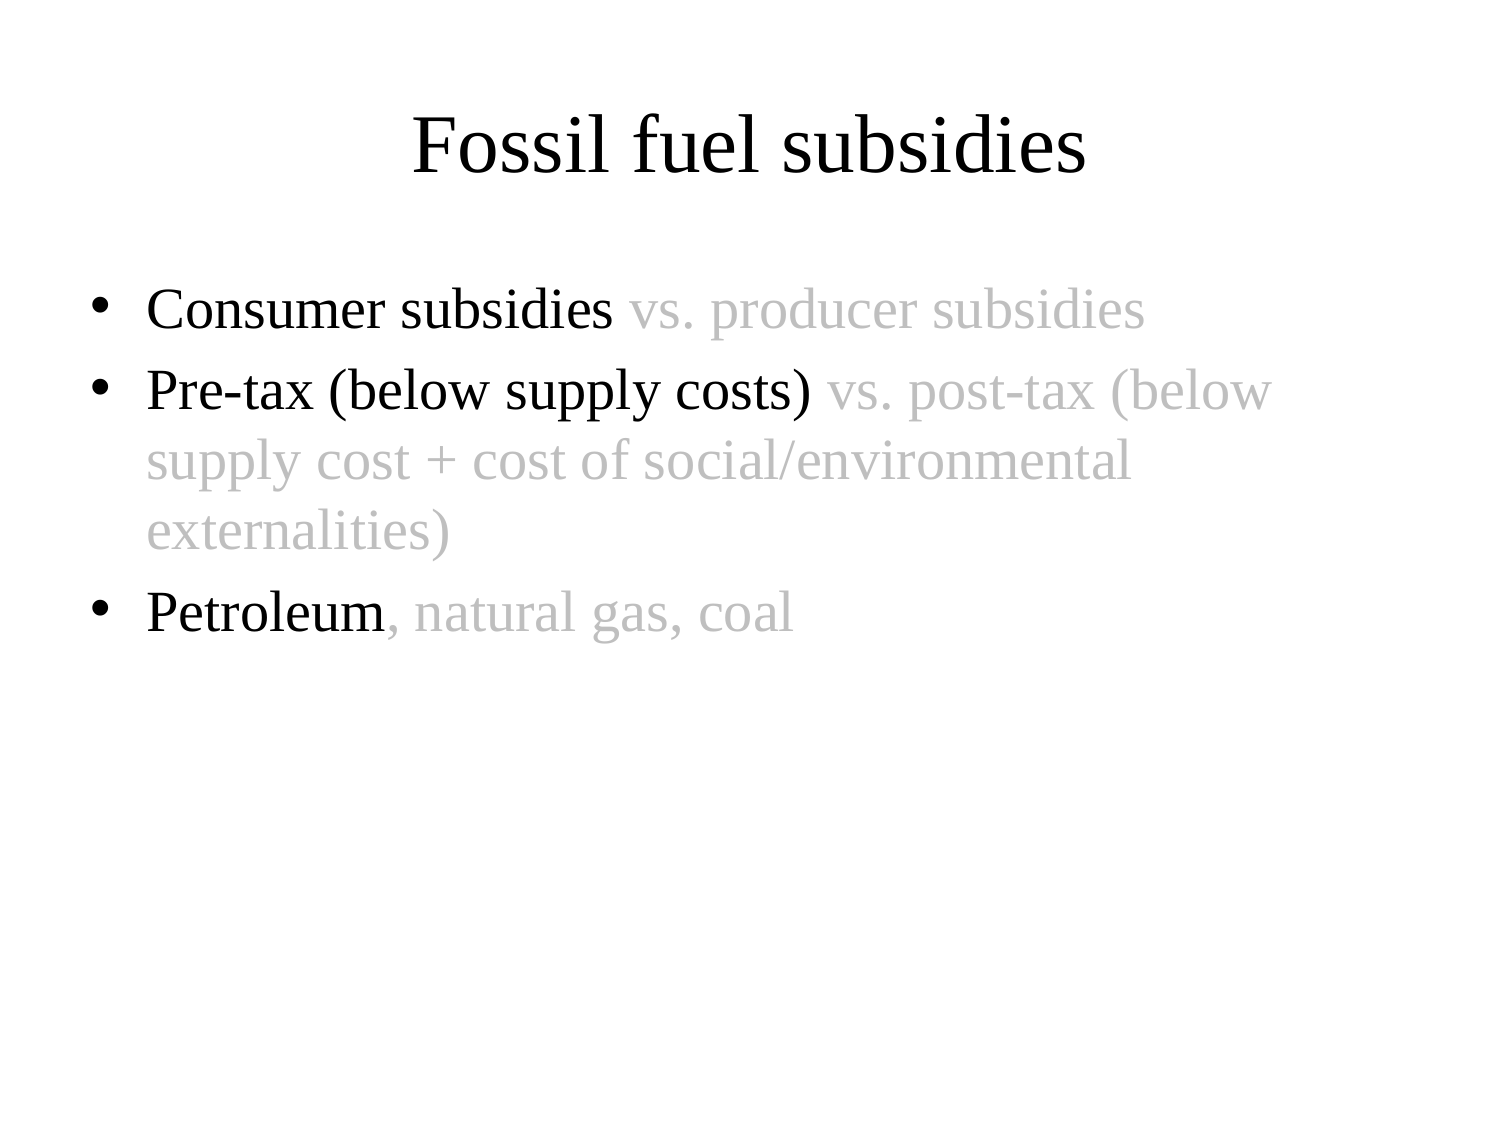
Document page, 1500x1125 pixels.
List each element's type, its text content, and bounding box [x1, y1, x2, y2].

title Fossil fuel subsidies [75, 45, 1425, 233]
list Consumer subsidies vs. producer subsidies Pre-tax (below supply costs) vs. post-tax (below supply cost + cost of social/environmental externalities) Petroleum, natural gas, coal [75, 262, 1425, 1005]
